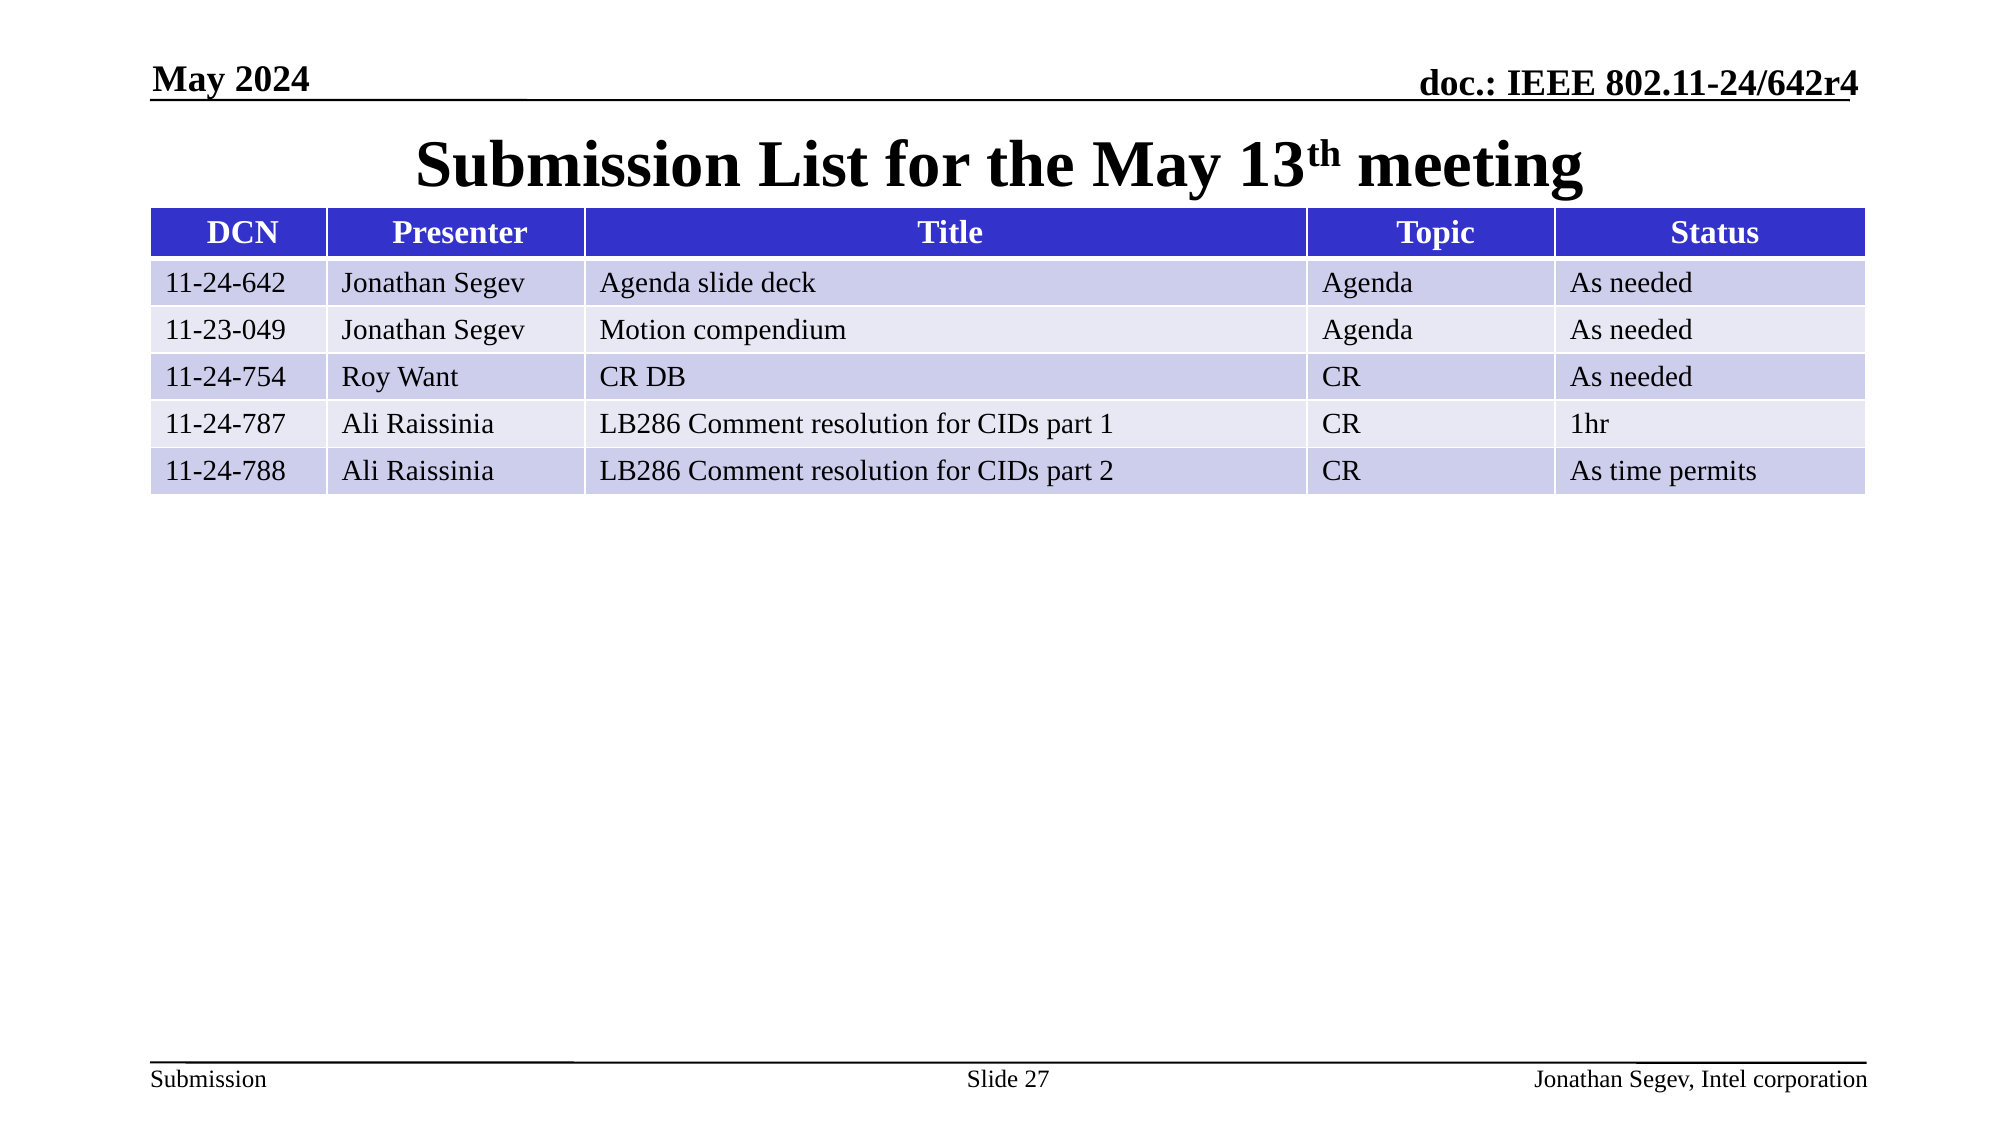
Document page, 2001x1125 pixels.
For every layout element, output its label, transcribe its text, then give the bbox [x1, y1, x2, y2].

table_cell CR [1308, 448, 1554, 494]
table_cell LB286 Comment resolution for CIDs part 1 [586, 401, 1306, 447]
table_cell CR DB [586, 354, 1306, 399]
table_cell Ali Raissinia [328, 448, 584, 494]
table_cell As time permits [1556, 448, 1865, 494]
table_cell 11-23-049 [151, 307, 326, 352]
table_header Title [586, 208, 1306, 256]
table_cell As needed [1556, 354, 1865, 399]
table_cell Agenda [1308, 307, 1554, 352]
table_cell LB286 Comment resolution for CIDs part 2 [586, 448, 1306, 494]
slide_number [152, 54, 563, 100]
table_cell 11-24-754 [151, 354, 326, 399]
table_cell 1hr [1556, 401, 1865, 447]
table_cell As needed [1556, 261, 1865, 305]
table_header Presenter [328, 208, 584, 256]
table_cell 11-24-642 [151, 261, 326, 305]
table_cell Jonathan Segev [328, 261, 584, 305]
table_cell Ali Raissinia [328, 401, 584, 447]
table_cell Jonathan Segev [328, 307, 584, 352]
table_cell CR [1308, 354, 1554, 399]
table_cell Motion compendium [586, 307, 1306, 352]
footer Jonathan Segev, Intel corporation [1171, 1061, 1869, 1093]
table_cell 11-24-788 [151, 448, 326, 494]
slide_number Slide 27 [950, 1061, 1067, 1123]
table_header DCN [151, 208, 326, 256]
table_cell CR [1308, 401, 1554, 447]
table_header Status [1556, 208, 1865, 256]
table_header Topic [1308, 208, 1554, 256]
title Submission List for the May 13th meeting [149, 112, 1850, 206]
table_cell Agenda [1308, 261, 1554, 305]
table_cell Agenda slide deck [586, 261, 1306, 305]
table_cell 11-24-787 [151, 401, 326, 447]
table_cell As needed [1556, 307, 1865, 352]
table_cell Roy Want [328, 354, 584, 399]
